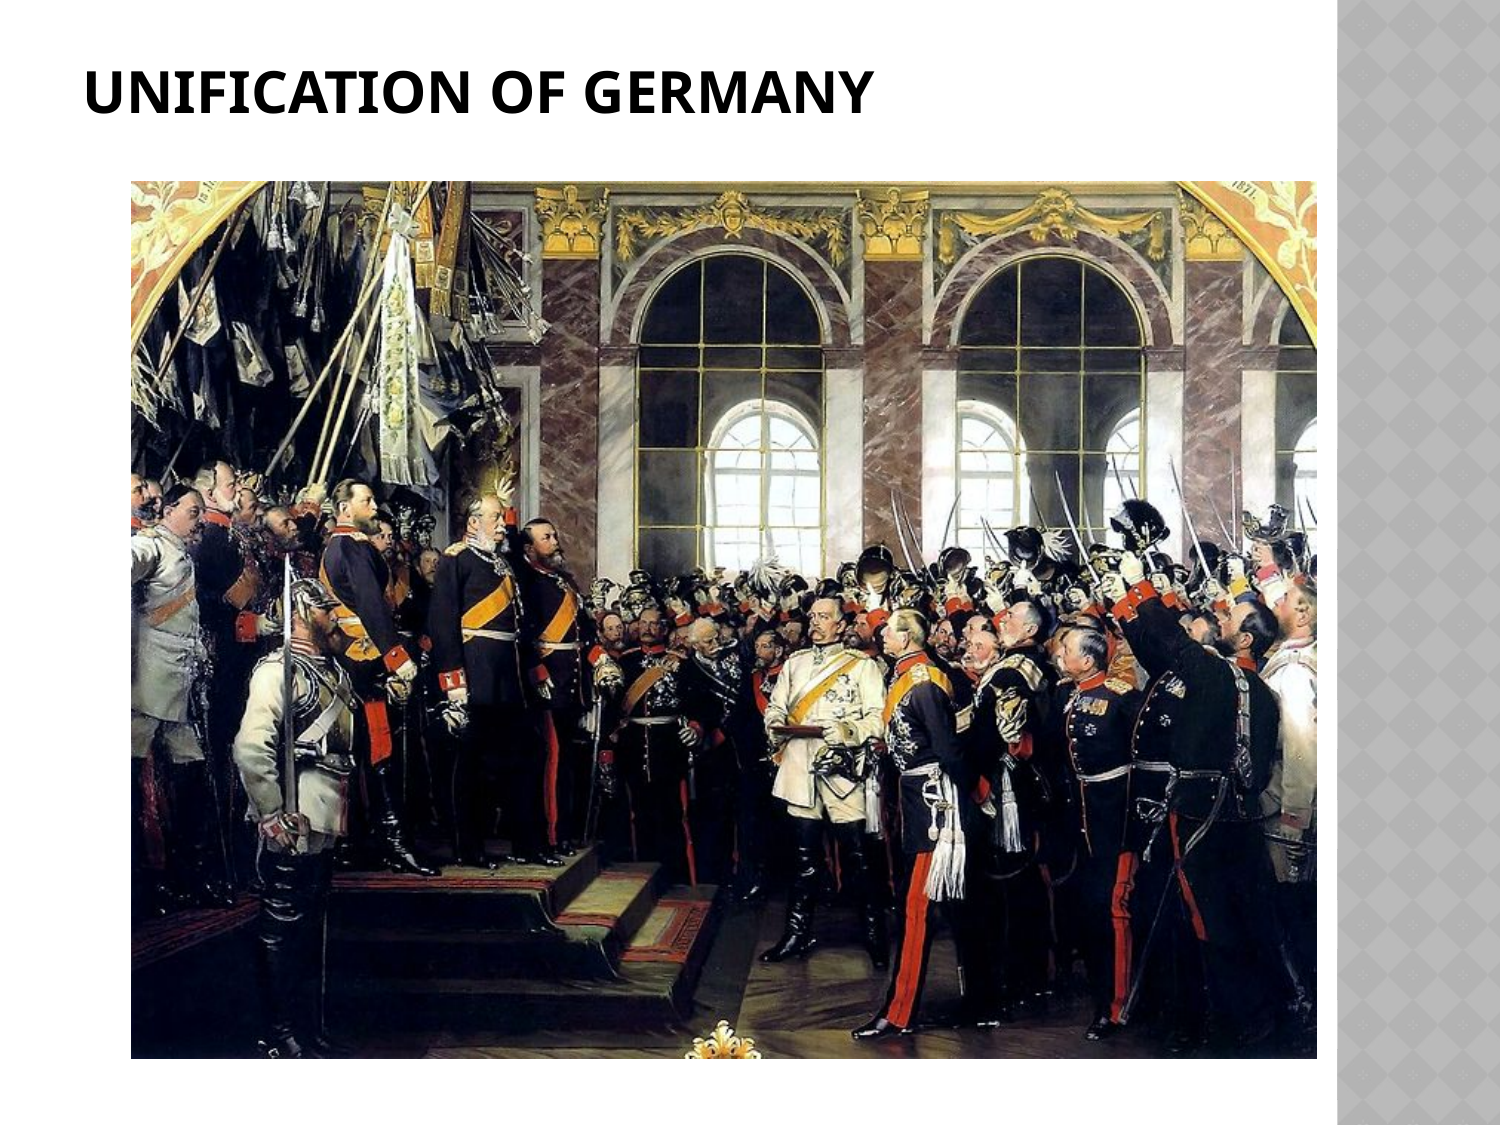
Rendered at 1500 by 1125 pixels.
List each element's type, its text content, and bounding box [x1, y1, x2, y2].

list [131, 181, 1318, 1060]
title unification of Germany [75, 52, 1263, 126]
